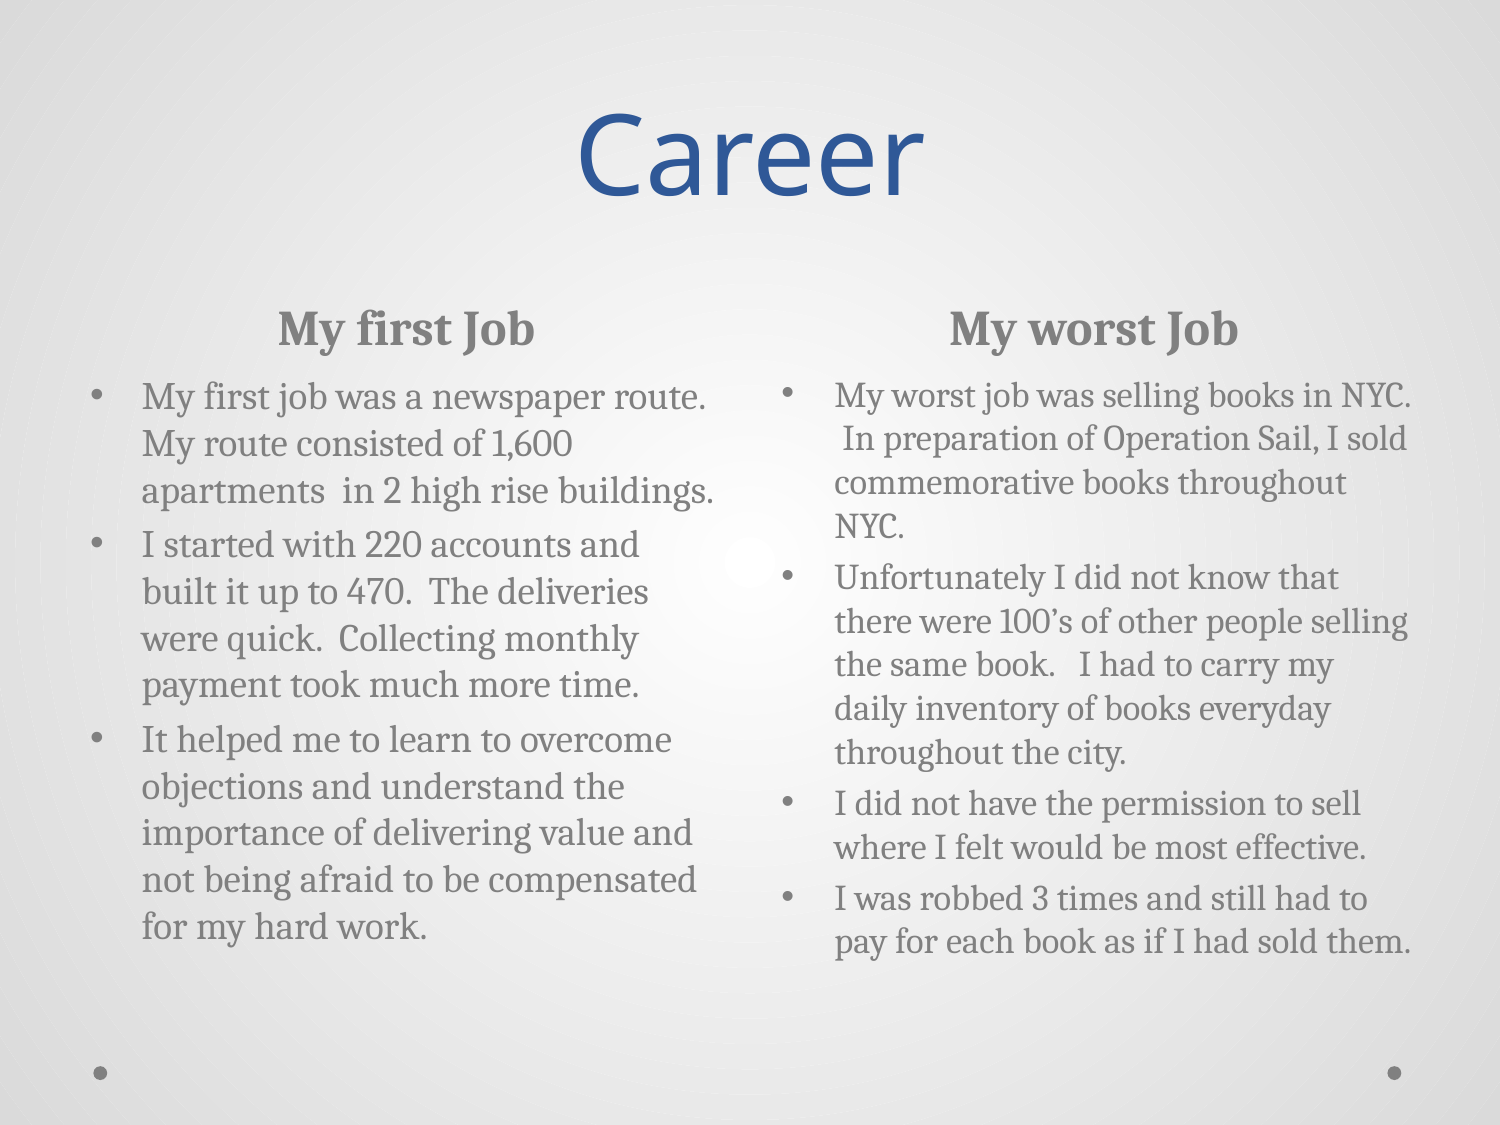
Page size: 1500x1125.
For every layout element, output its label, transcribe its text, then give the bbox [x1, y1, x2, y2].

list My worst job was selling books in NYC. In preparation of Operation Sail, I sold commemorative books throughout NYC. Unfortunately I did not know that there were 100’s of other people selling the same book. I had to carry my daily inventory of books everyday throughout the city. I did not have the permission to sell where I felt would be most effective. I was robbed 3 times and still had to pay for each book as if I had sold them. [766, 363, 1430, 1005]
list My worst Job [762, 262, 1426, 363]
list My first job was a newspaper route. My route consisted of 1,600 apartments in 2 high rise buildings. I started with 220 accounts and built it up to 470. The deliveries were quick. Collecting monthly payment took much more time. It helped me to learn to overcome objections and understand the importance of delivering value and not being afraid to be compensated for my hard work. [75, 363, 738, 1005]
title Career [75, 24, 1425, 225]
list My first Job [75, 262, 738, 363]
